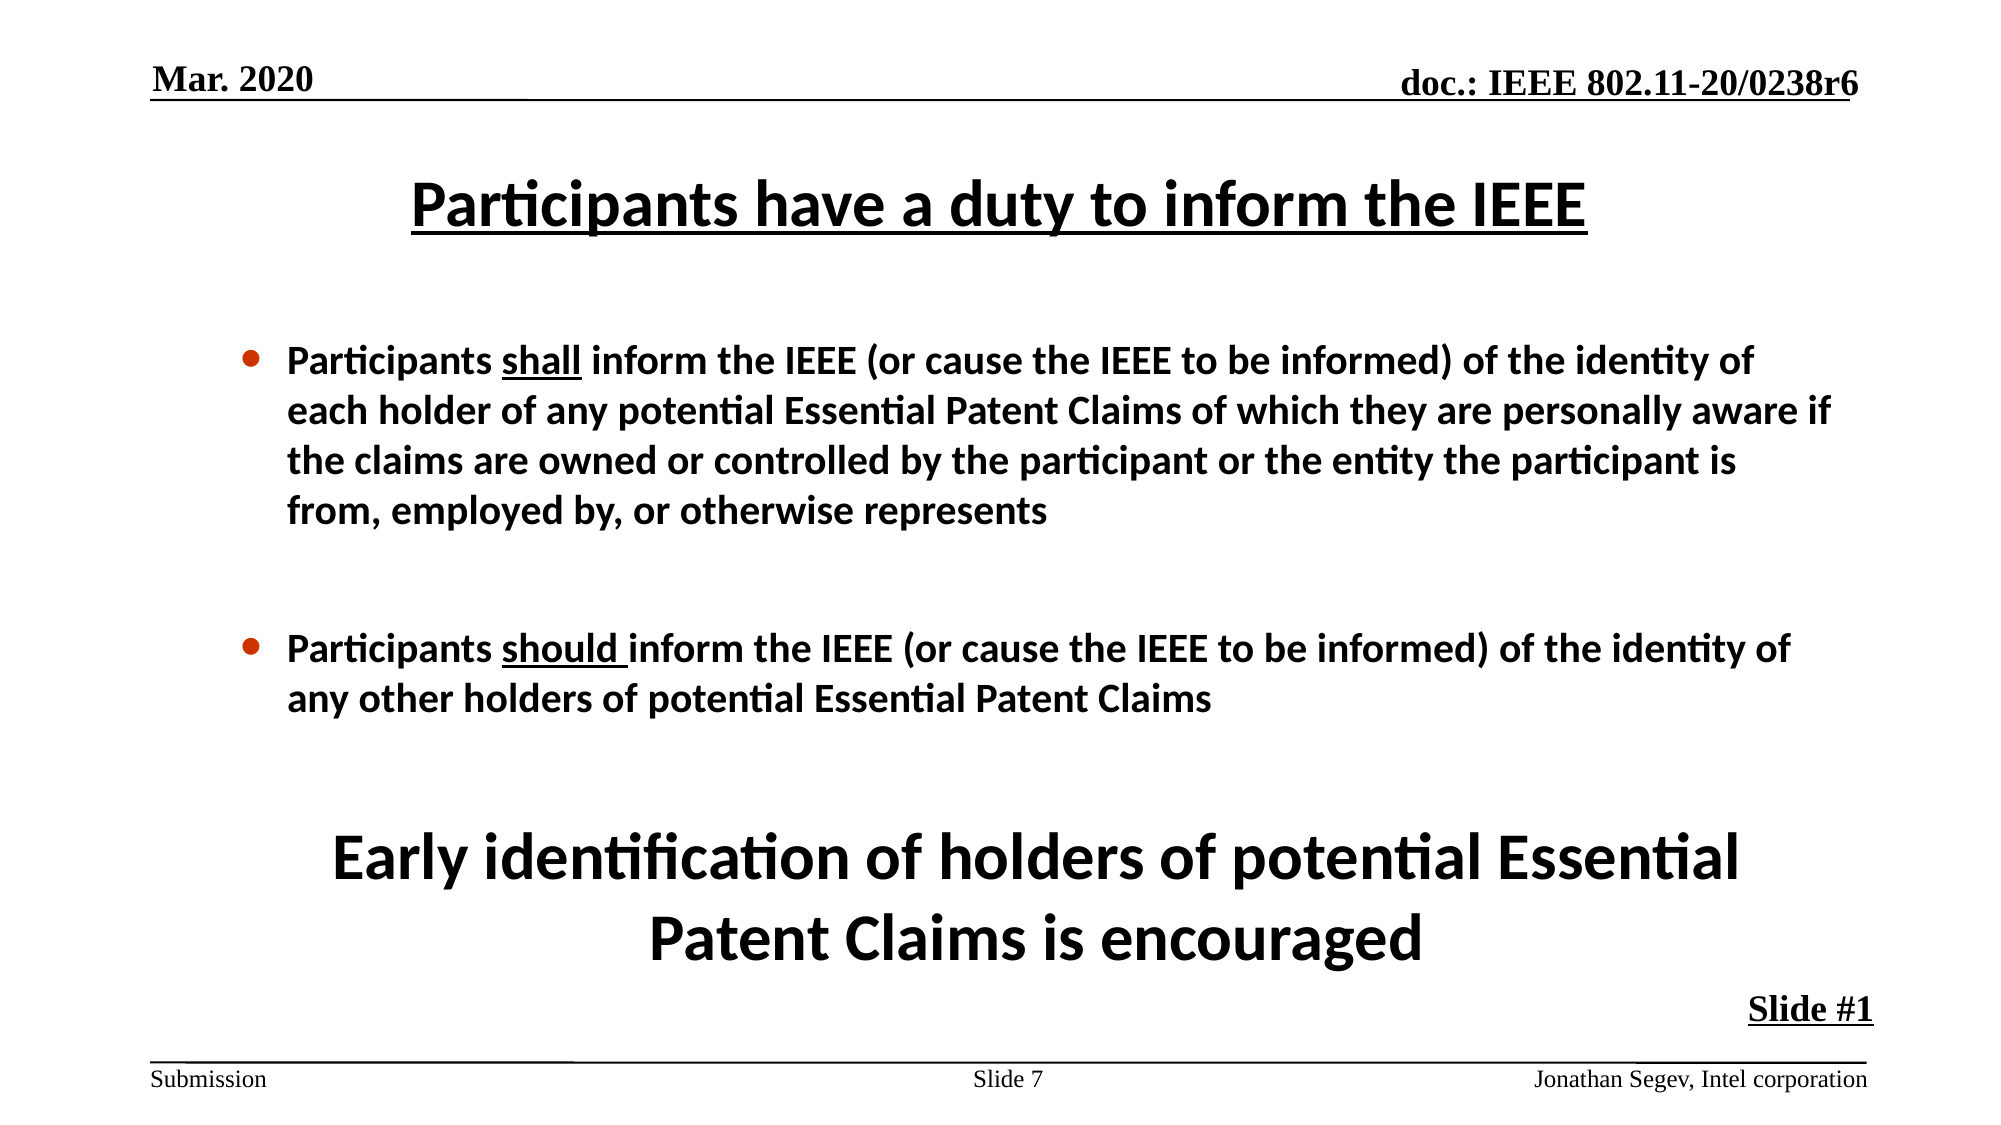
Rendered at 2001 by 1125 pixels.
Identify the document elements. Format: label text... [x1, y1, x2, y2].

slide_number Slide 7 [950, 1061, 1067, 1123]
list Participants shall inform the IEEE (or cause the IEEE to be informed) of the identity of each holder of any potential Essential Patent Claims of which they are personally aware if the claims are owned or controlled by the participant or the entity the participant is from, employed by, or otherwise represents Participants should inform the IEEE (or cause the IEEE to be informed) of the identity of any other holders of potential Essential Patent Claims Early identification of holders of potential Essential Patent Claims is encouraged [149, 324, 1850, 1000]
text_box Slide #1 [1733, 976, 1890, 1037]
title Participants have a duty to inform the IEEE [149, 112, 1850, 288]
footer Jonathan Segev, Intel corporation [1171, 1061, 1869, 1093]
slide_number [152, 54, 563, 100]
